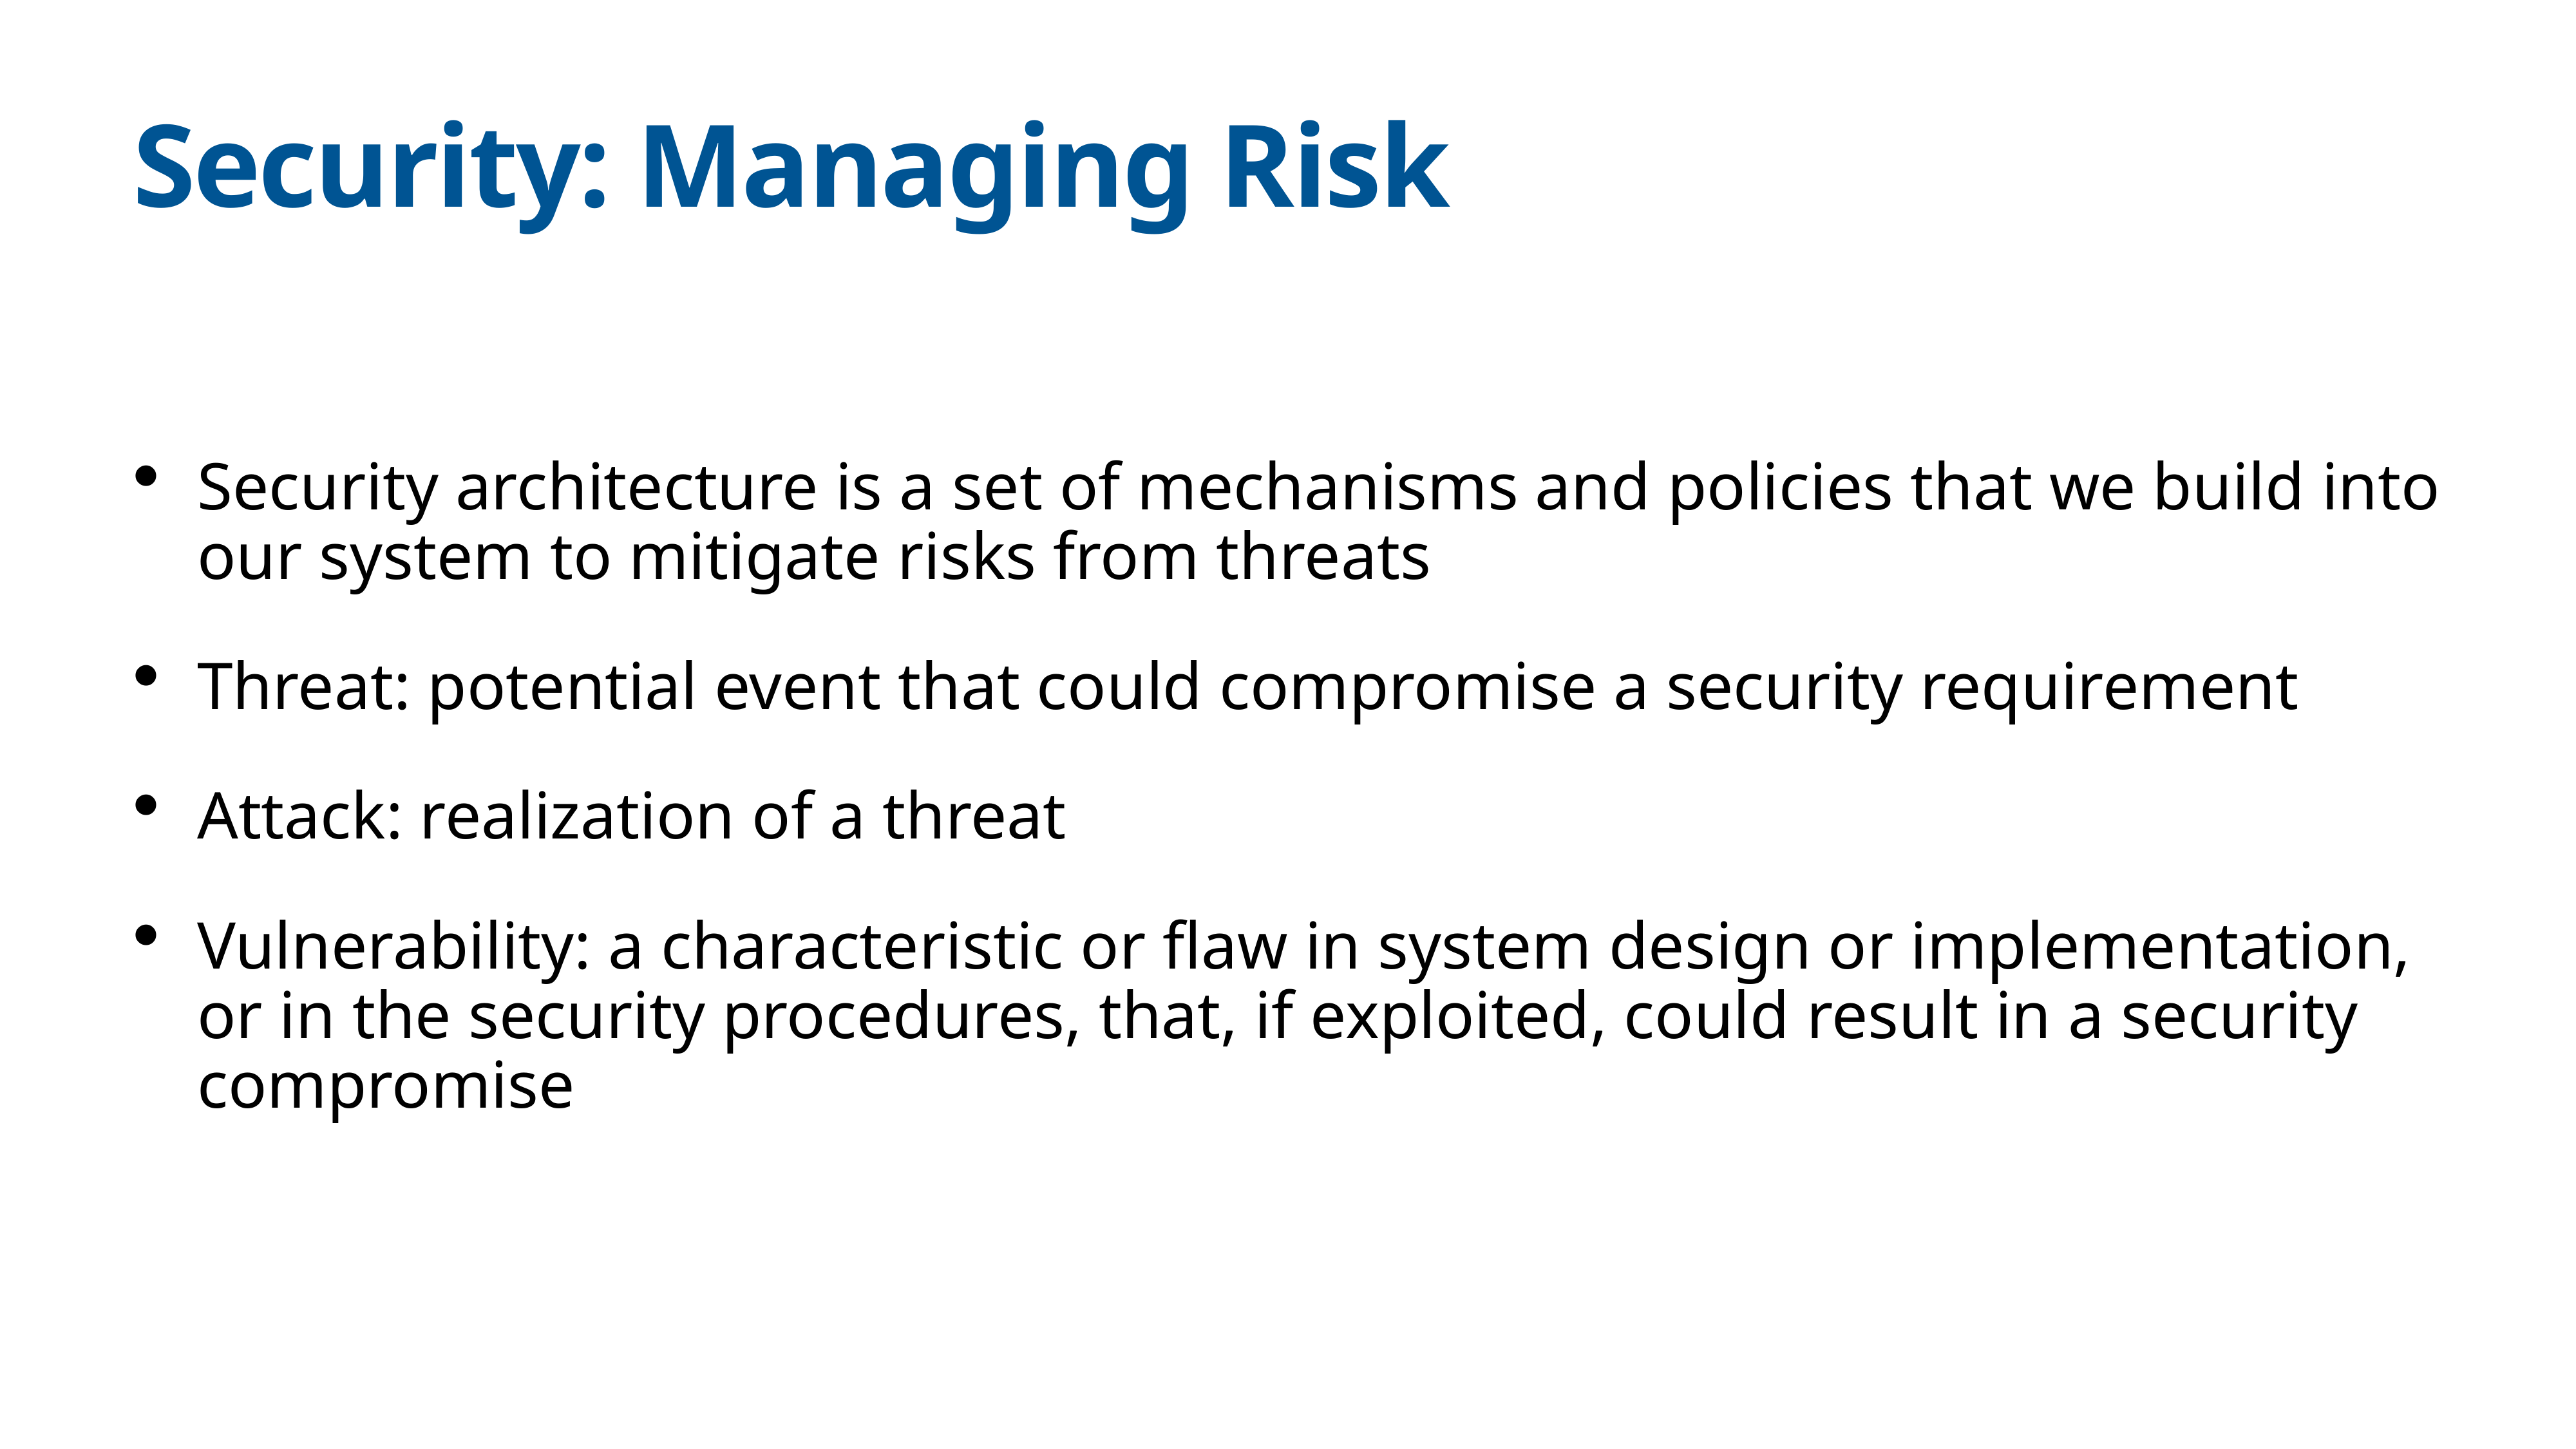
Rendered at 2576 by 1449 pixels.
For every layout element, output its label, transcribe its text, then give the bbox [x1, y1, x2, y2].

title Security: Managing Risk [127, 113, 2449, 266]
list Security architecture is a set of mechanisms and policies that we build into our system to mitigate risks from threats Threat: potential event that could compromise a security requirement Attack: realization of a threat Vulnerability: a characteristic or flaw in system design or implementation, or in the security procedures, that, if exploited, could result in a security compromise [127, 448, 2449, 1321]
